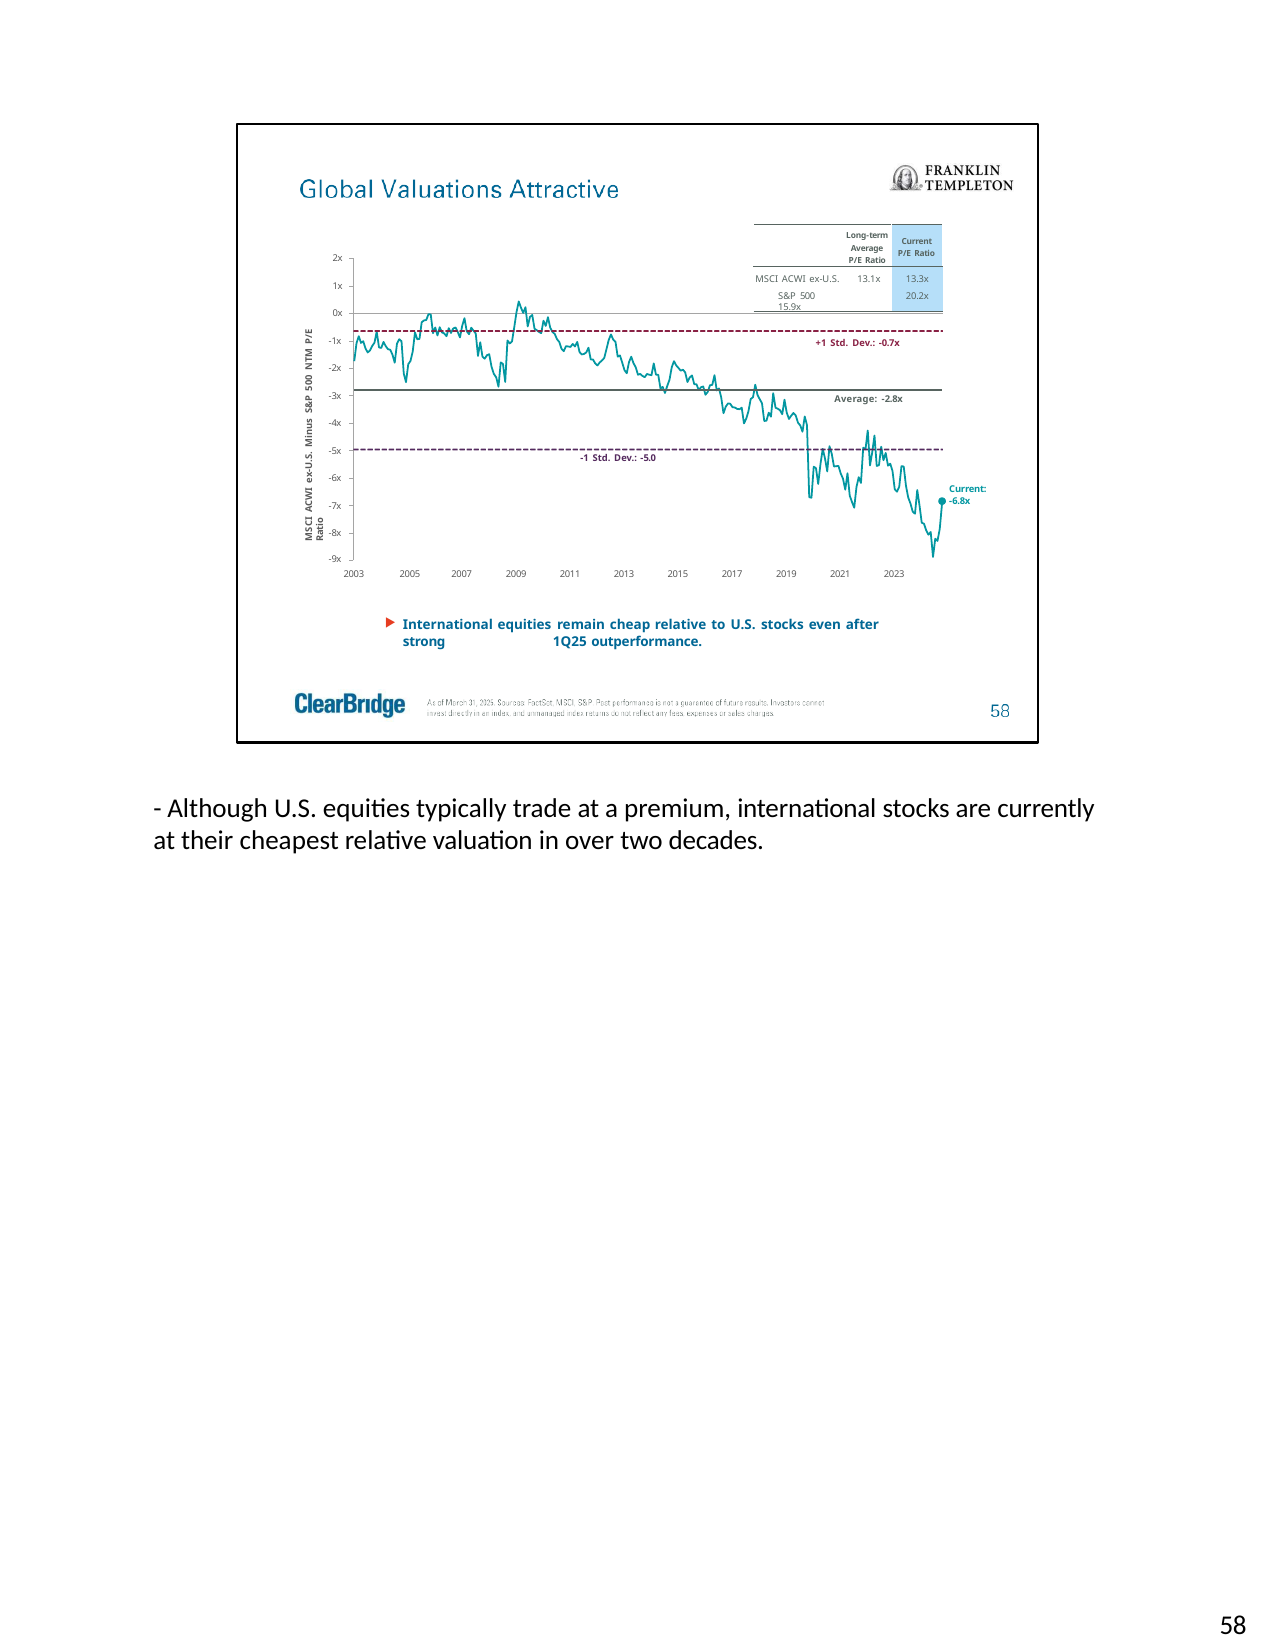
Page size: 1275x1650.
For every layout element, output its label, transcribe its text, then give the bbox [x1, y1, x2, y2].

picture [427, 699, 824, 718]
slide_number 71 [1212, 1611, 1256, 1650]
text_box - Although U.S. equities typically trade at a premium, international stocks are currently at their cheapest relative valuation in over two decades. [151, 788, 1109, 856]
picture [991, 704, 1009, 717]
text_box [348, 257, 947, 562]
picture [384, 179, 393, 192]
picture [329, 187, 335, 196]
picture [300, 194, 308, 199]
picture [304, 179, 619, 199]
text_box [236, 123, 1038, 743]
picture [465, 187, 471, 196]
picture [889, 163, 1014, 192]
picture [289, 689, 411, 722]
